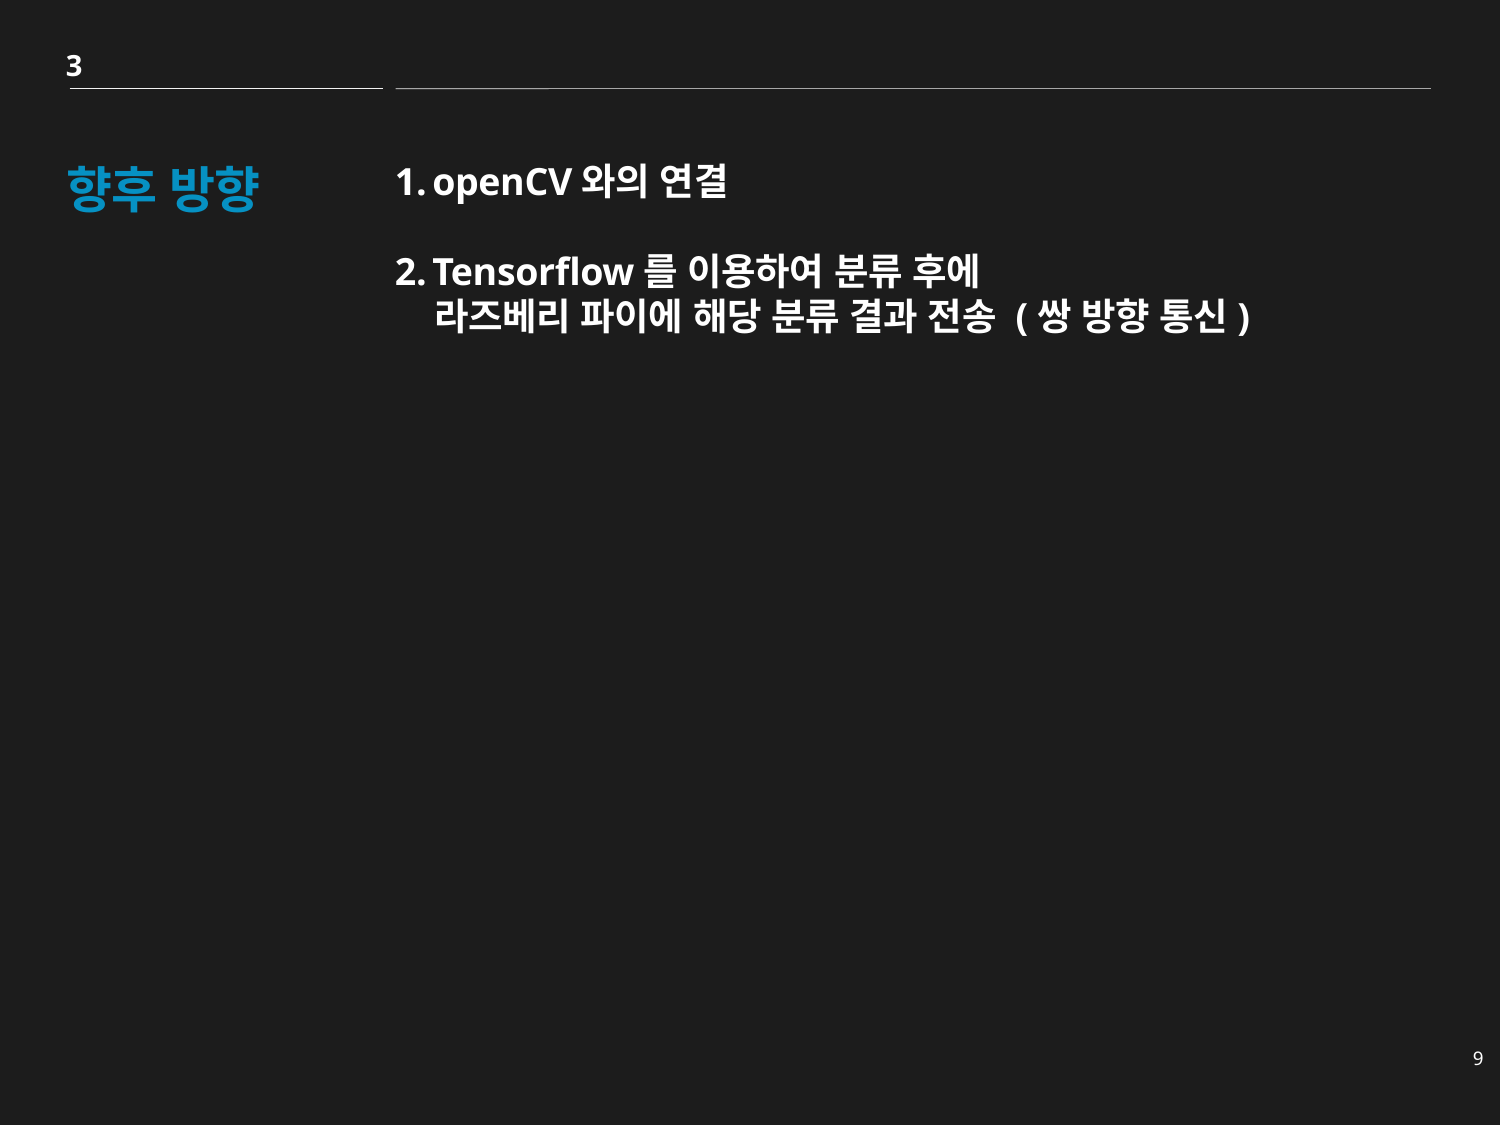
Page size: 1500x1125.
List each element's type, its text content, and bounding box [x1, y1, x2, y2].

text_box openCV와의 연결 Tensorflow를 이용하여 분류 후에 라즈베리 파이에 해당 분류 결과 전송 (쌍 방향 통신) [380, 150, 1431, 466]
text_box 3 [51, 39, 98, 90]
text_box 9 [1377, 1039, 1499, 1080]
title 향후 방향 [51, 150, 311, 392]
